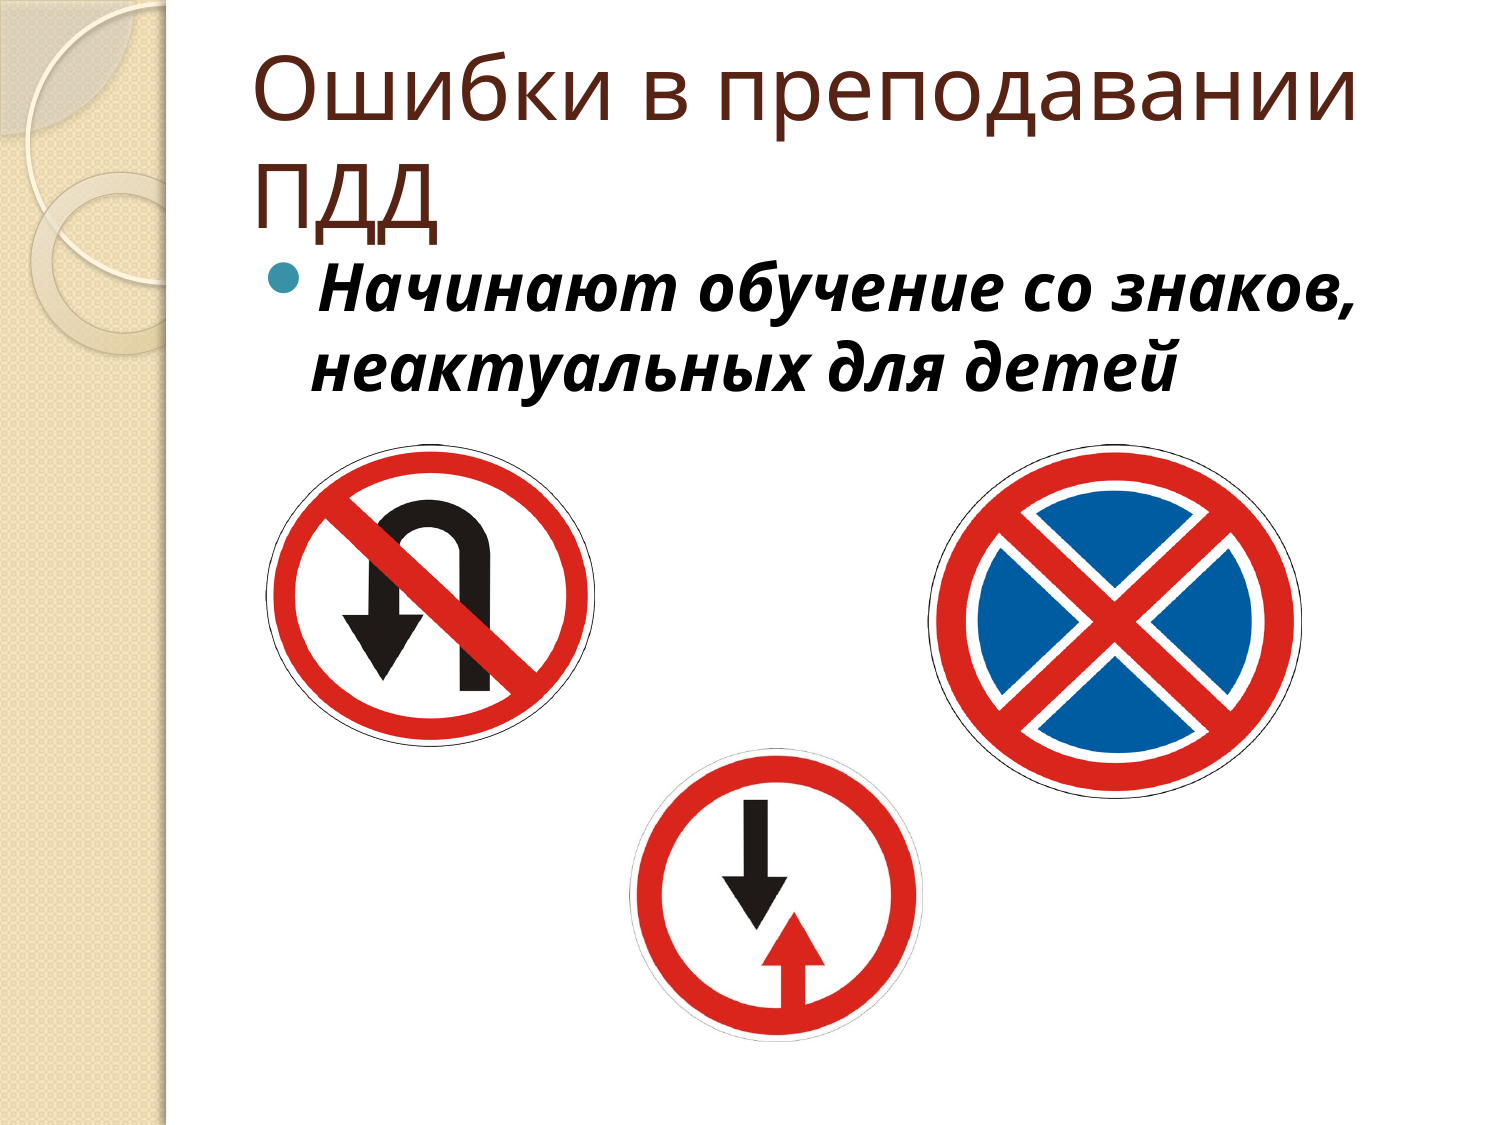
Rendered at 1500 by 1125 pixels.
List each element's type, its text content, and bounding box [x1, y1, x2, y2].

picture [926, 444, 1302, 799]
list Начинают обучение со знаков, неактуальных для детей [235, 237, 1466, 1025]
picture [265, 444, 595, 748]
title Ошибки в преподавании ПДД [235, 45, 1466, 233]
picture [629, 748, 923, 1043]
